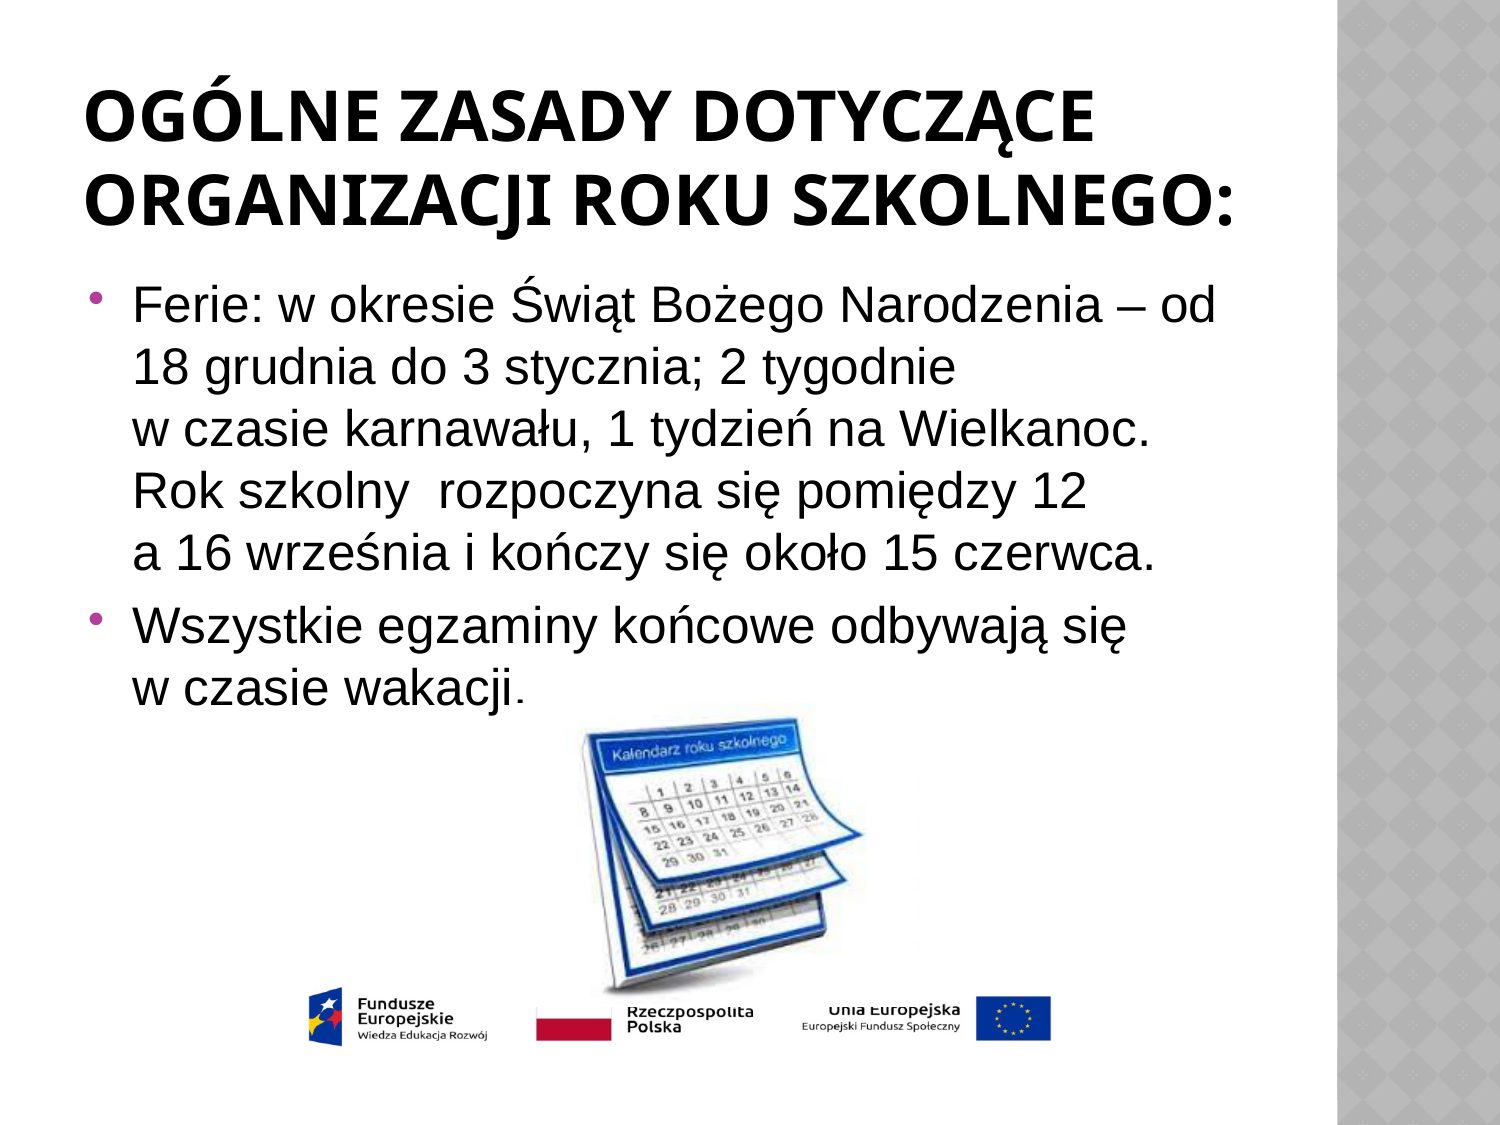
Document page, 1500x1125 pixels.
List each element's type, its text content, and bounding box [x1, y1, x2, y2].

picture [515, 702, 921, 1007]
picture [292, 972, 1067, 1061]
title Ogólne zasady dotyczące organizacji roku szkolnego: [75, 52, 1263, 240]
list Ferie: w okresie Świąt Bożego Narodzenia – od 18 grudnia do 3 stycznia; 2 tygodnie w czasie karnawału, 1 tydzień na Wielkanoc. Rok szkolny rozpoczyna się pomiędzy 12 a 16 września i kończy się około 15 czerwca. Wszystkie egzaminy końcowe odbywają się w czasie wakacji. [75, 264, 1263, 727]
